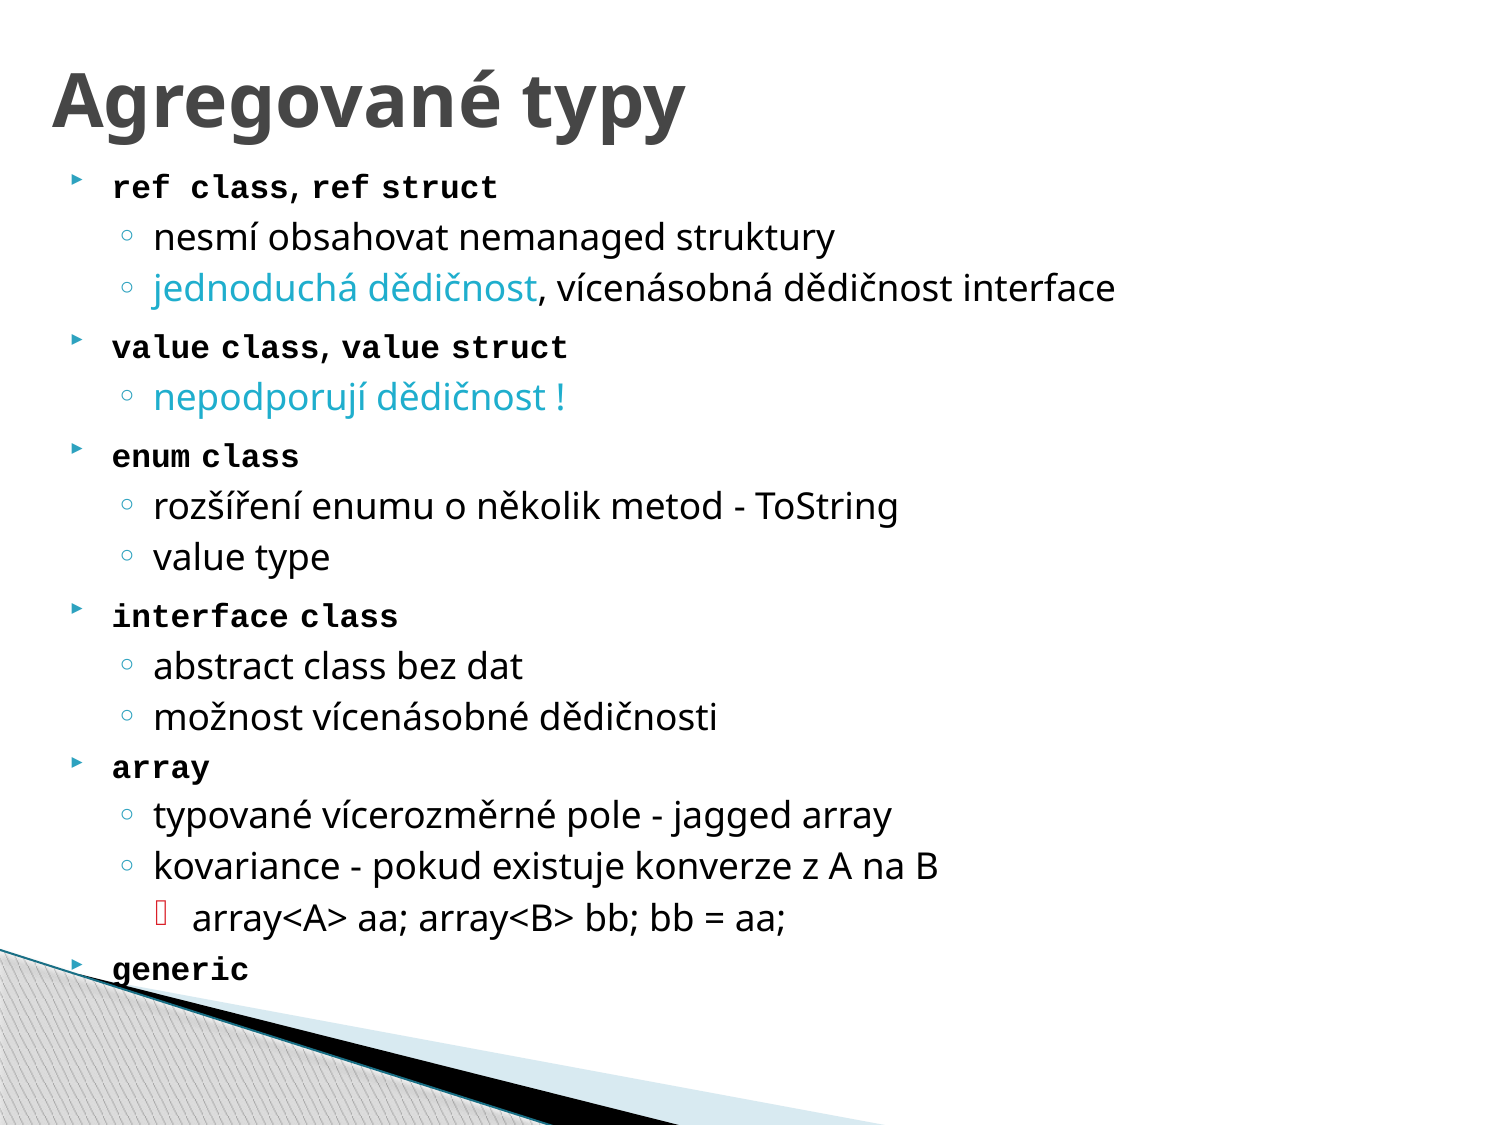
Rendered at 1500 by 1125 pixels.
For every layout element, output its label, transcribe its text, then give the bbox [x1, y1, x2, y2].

title Agregované typy [37, 45, 1475, 150]
list ref class, ref struct nesmí obsahovat nemanaged struktury jednoduchá dědičnost, vícenásobná dědičnost interface value class, value struct nepodporují dědičnost ! enum class rozšíření enumu o několik metod - ToString value type interface class abstract class bez dat možnost vícenásobné dědičnosti array typované vícerozměrné pole - jagged array kovariance - pokud existuje konverze z A na B array<A> aa; array<B> bb; bb = aa; generic [37, 150, 1475, 1000]
